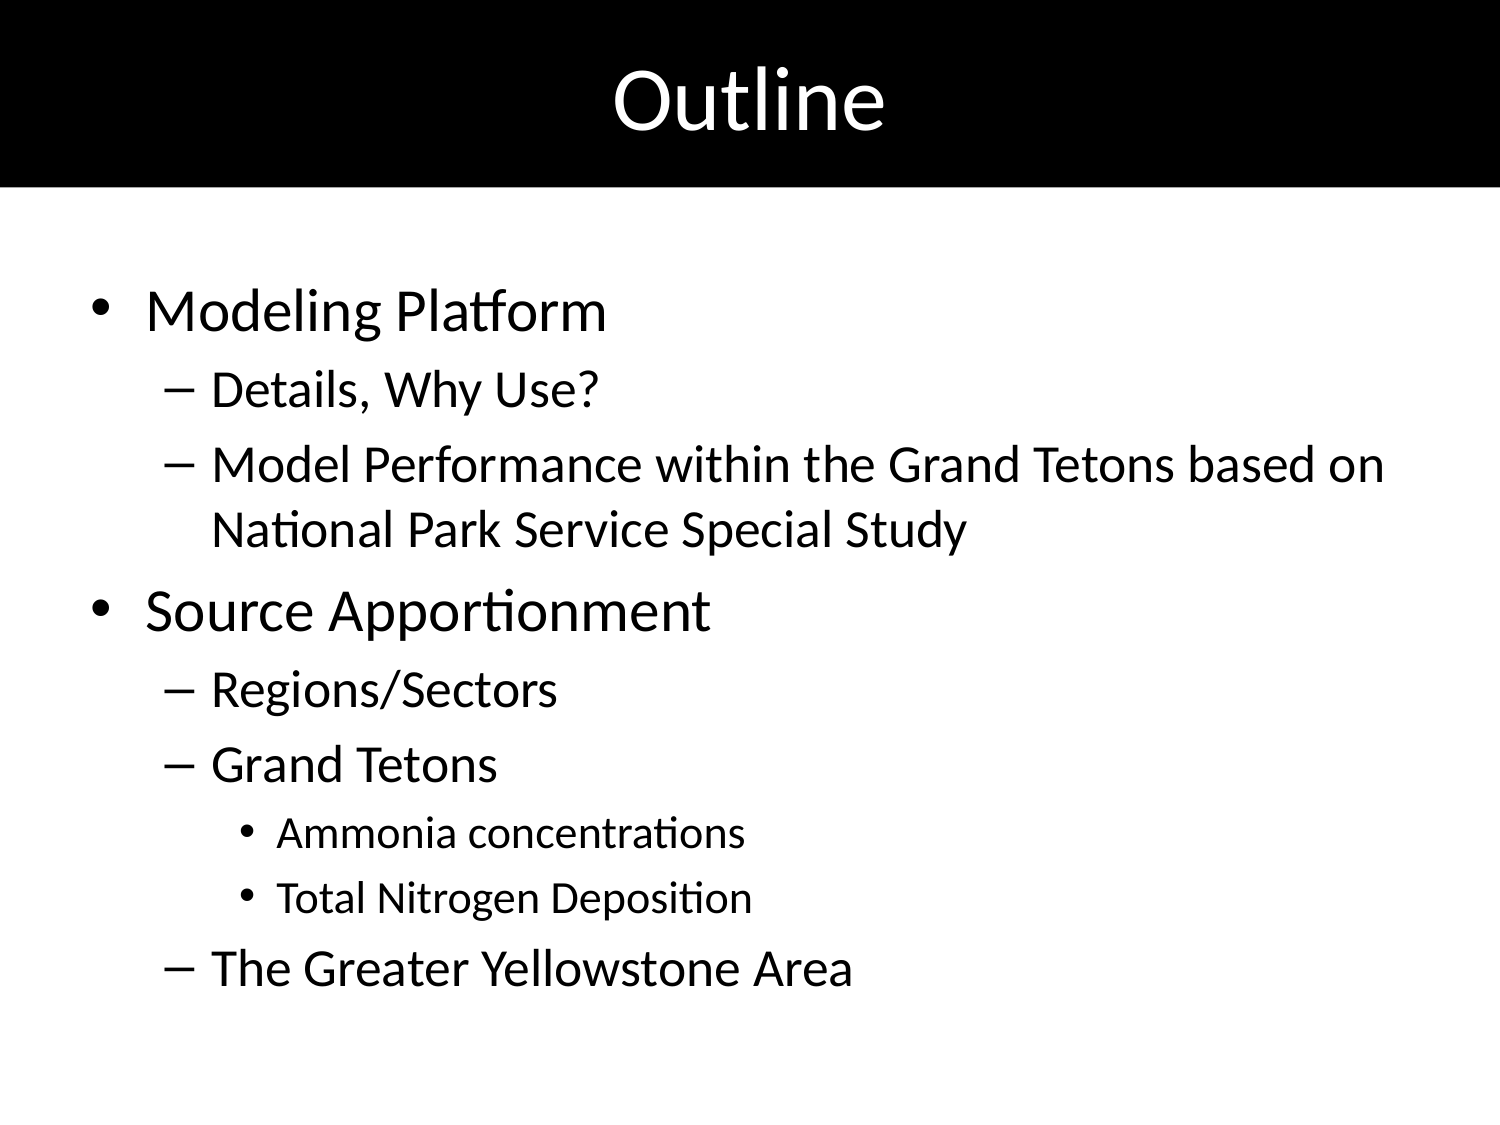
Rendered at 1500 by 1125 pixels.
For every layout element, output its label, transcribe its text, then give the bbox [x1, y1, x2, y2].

title Outline [0, 0, 1500, 188]
list Modeling Platform Details, Why Use? Model Performance within the Grand Tetons based on National Park Service Special Study Source Apportionment Regions/Sectors Grand Tetons Ammonia concentrations Total Nitrogen Deposition The Greater Yellowstone Area [75, 262, 1425, 1005]
